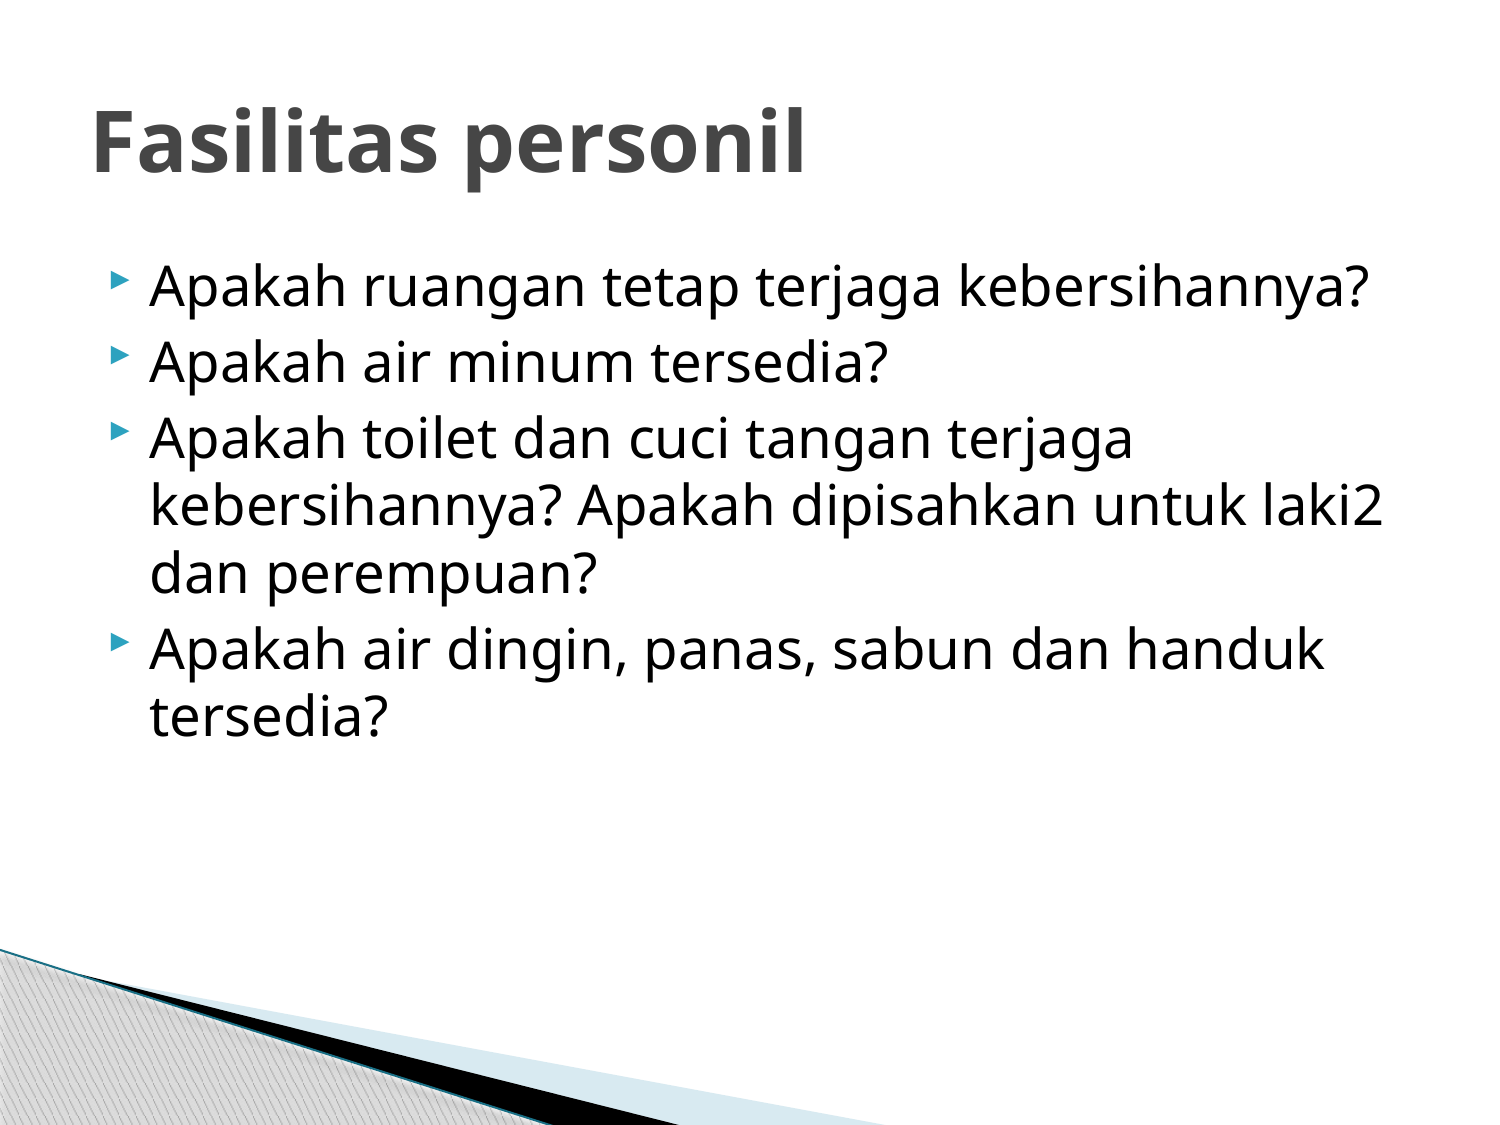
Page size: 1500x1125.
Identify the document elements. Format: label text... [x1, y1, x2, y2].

title Fasilitas personil [75, 45, 1425, 233]
list Apakah ruangan tetap terjaga kebersihannya? Apakah air minum tersedia? Apakah toilet dan cuci tangan terjaga kebersihannya? Apakah dipisahkan untuk laki2 dan perempuan? Apakah air dingin, panas, sabun dan handuk tersedia? [75, 243, 1425, 986]
